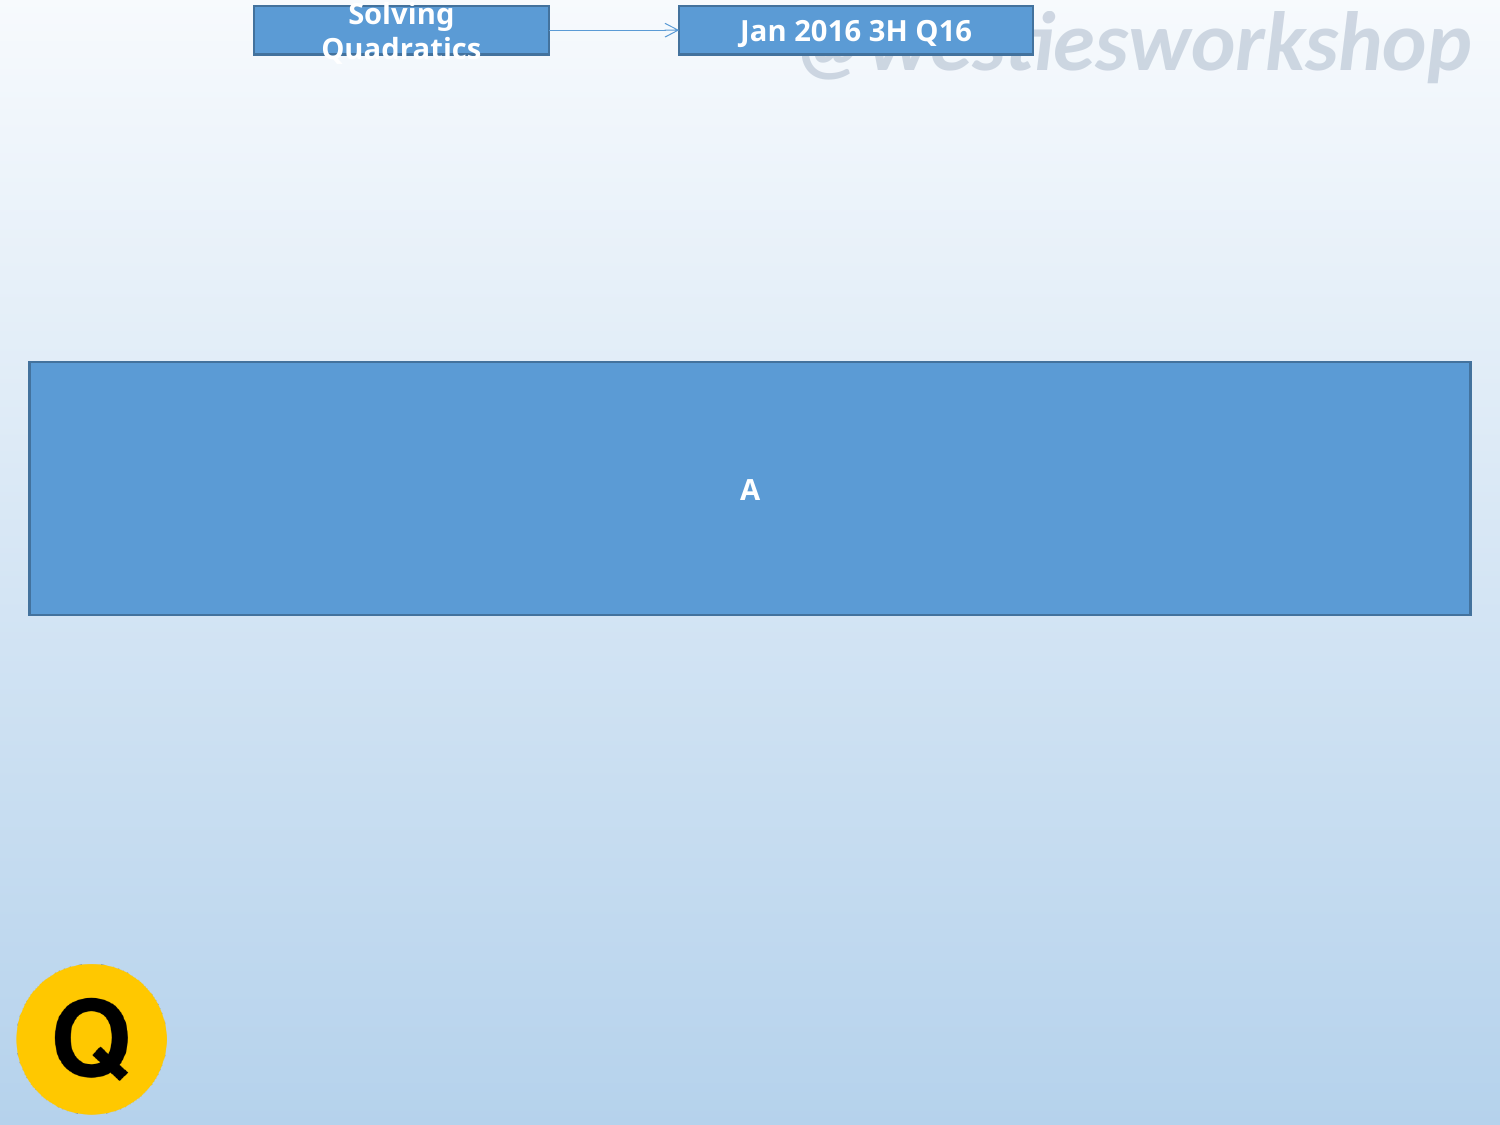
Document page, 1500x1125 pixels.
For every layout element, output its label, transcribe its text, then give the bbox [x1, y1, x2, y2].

picture [0, 940, 191, 1125]
text_box Jan 2016 3H Q16 [678, 5, 1034, 56]
picture [29, 361, 1471, 615]
text_box Solving Quadratics [253, 5, 550, 56]
